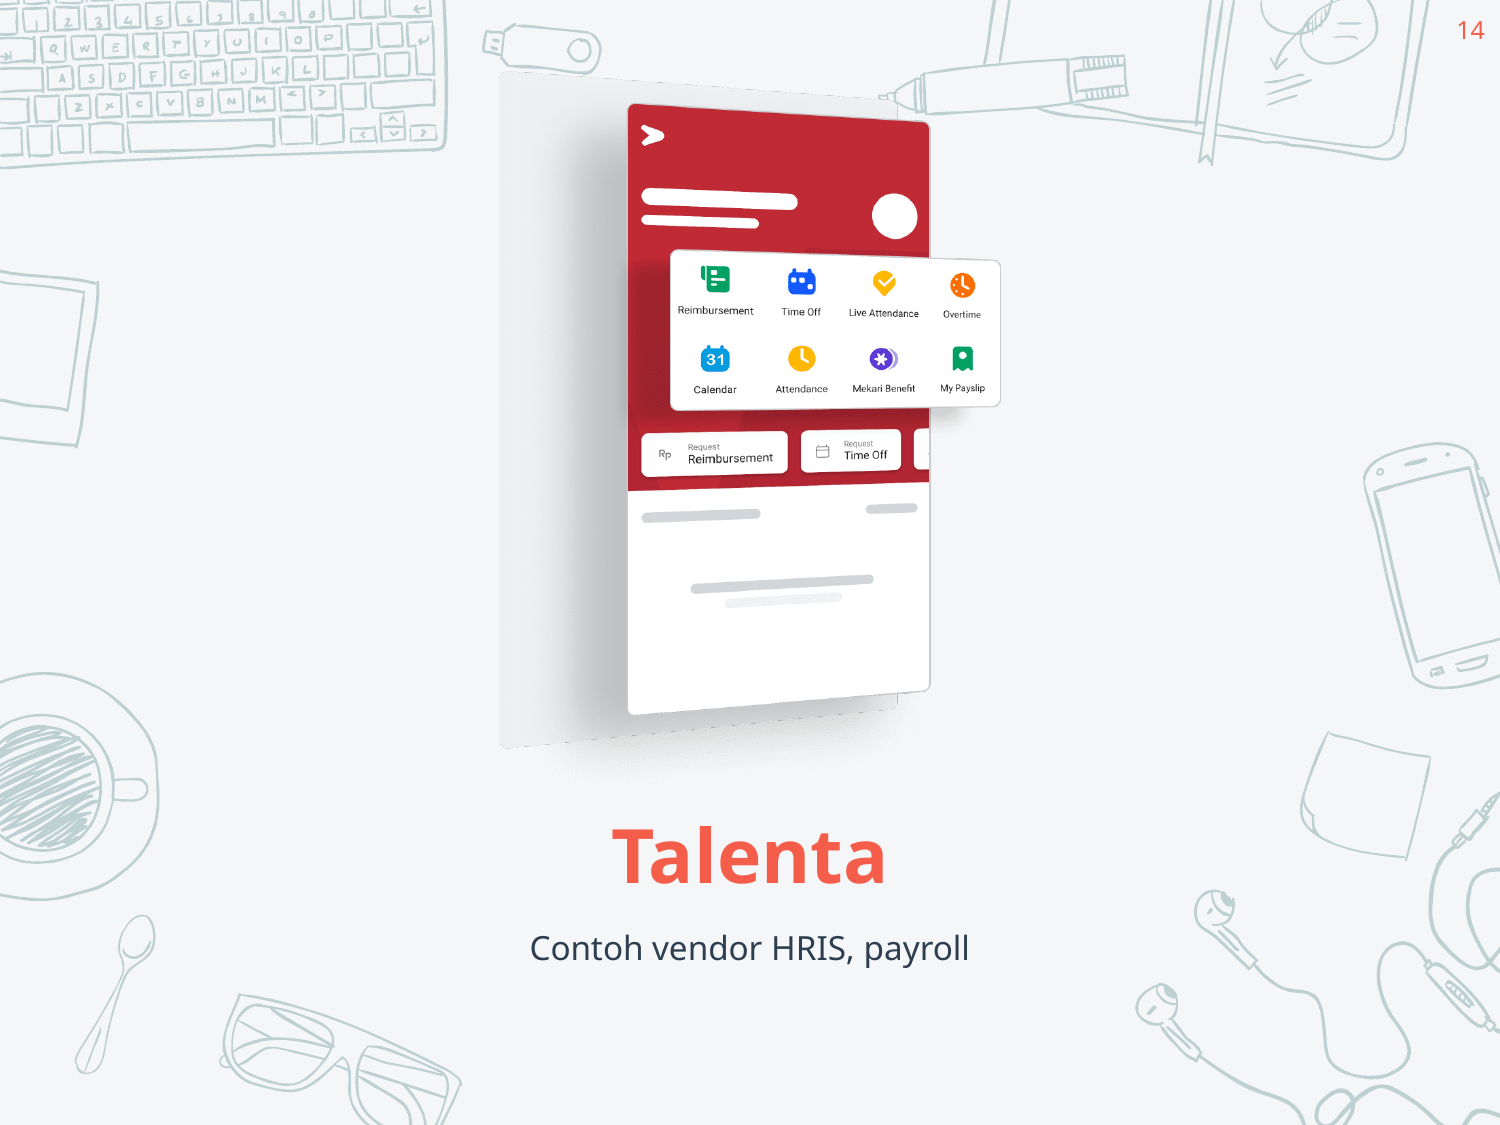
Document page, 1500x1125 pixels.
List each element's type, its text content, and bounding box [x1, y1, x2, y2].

picture [499, 70, 1001, 797]
list Contoh vendor HRIS, payroll [349, 859, 1151, 1125]
title Talenta [349, 786, 1151, 859]
slide_number 14 [1435, 0, 1500, 71]
